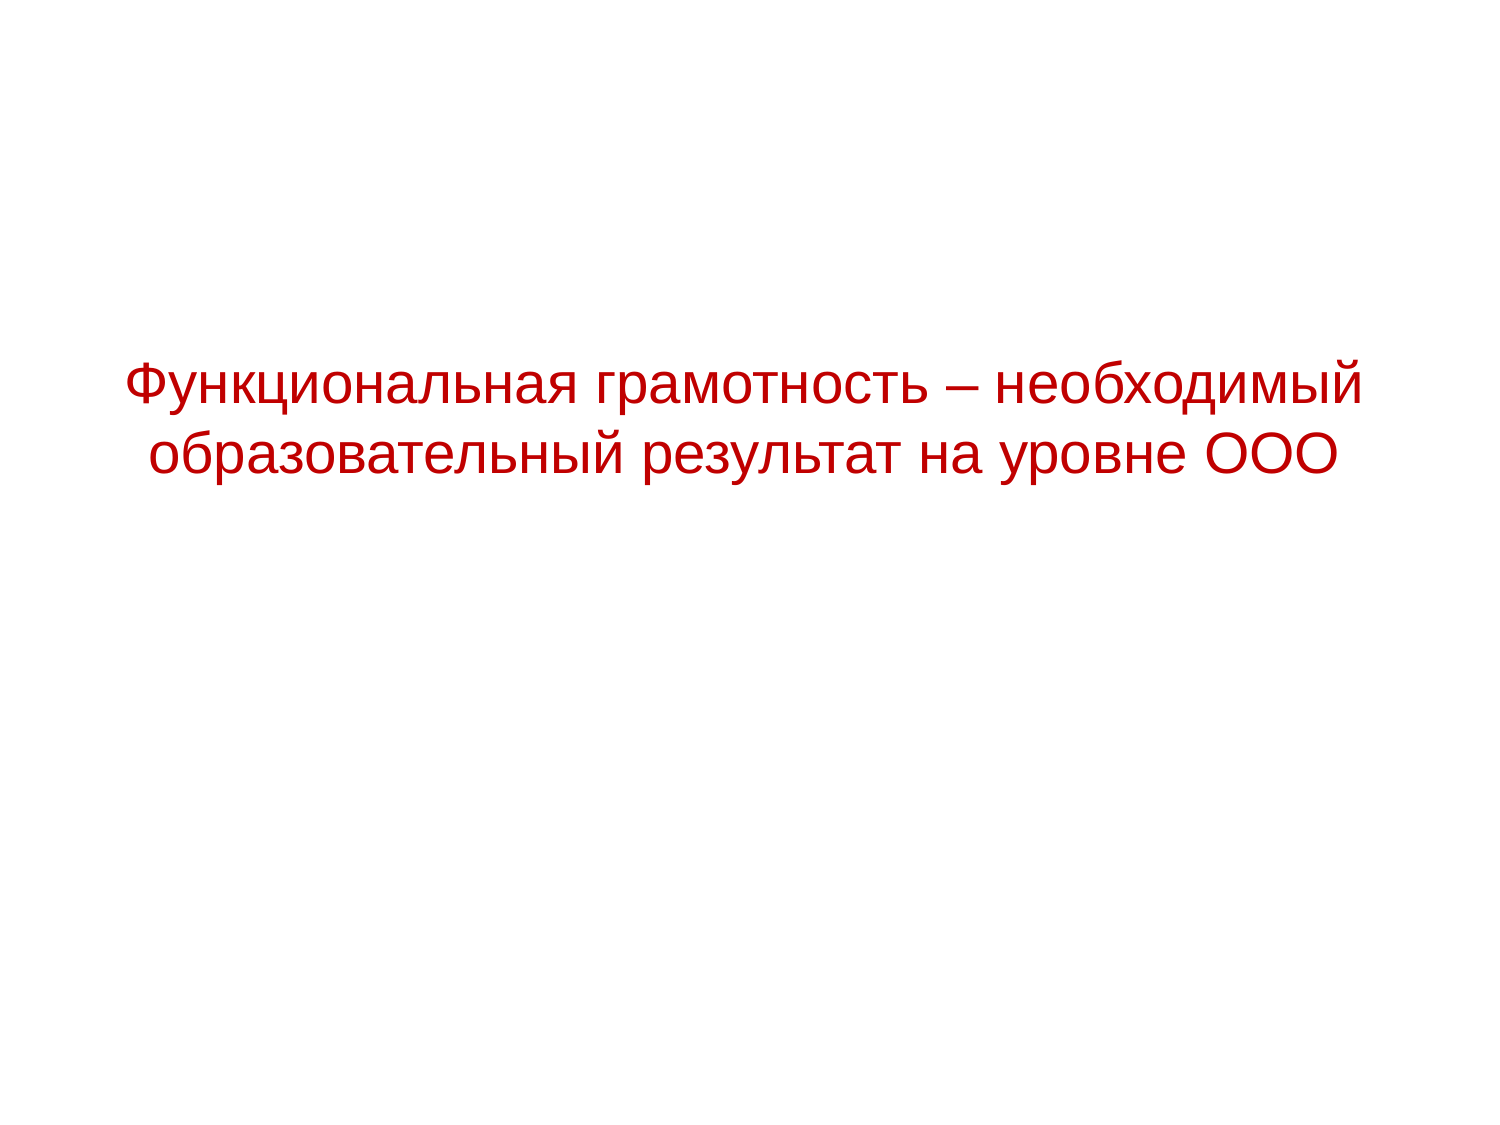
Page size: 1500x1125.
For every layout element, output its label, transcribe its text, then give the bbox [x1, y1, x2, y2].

text_box Функциональная грамотность – необходимый образовательный результат на уровне ООО [23, 338, 1466, 493]
